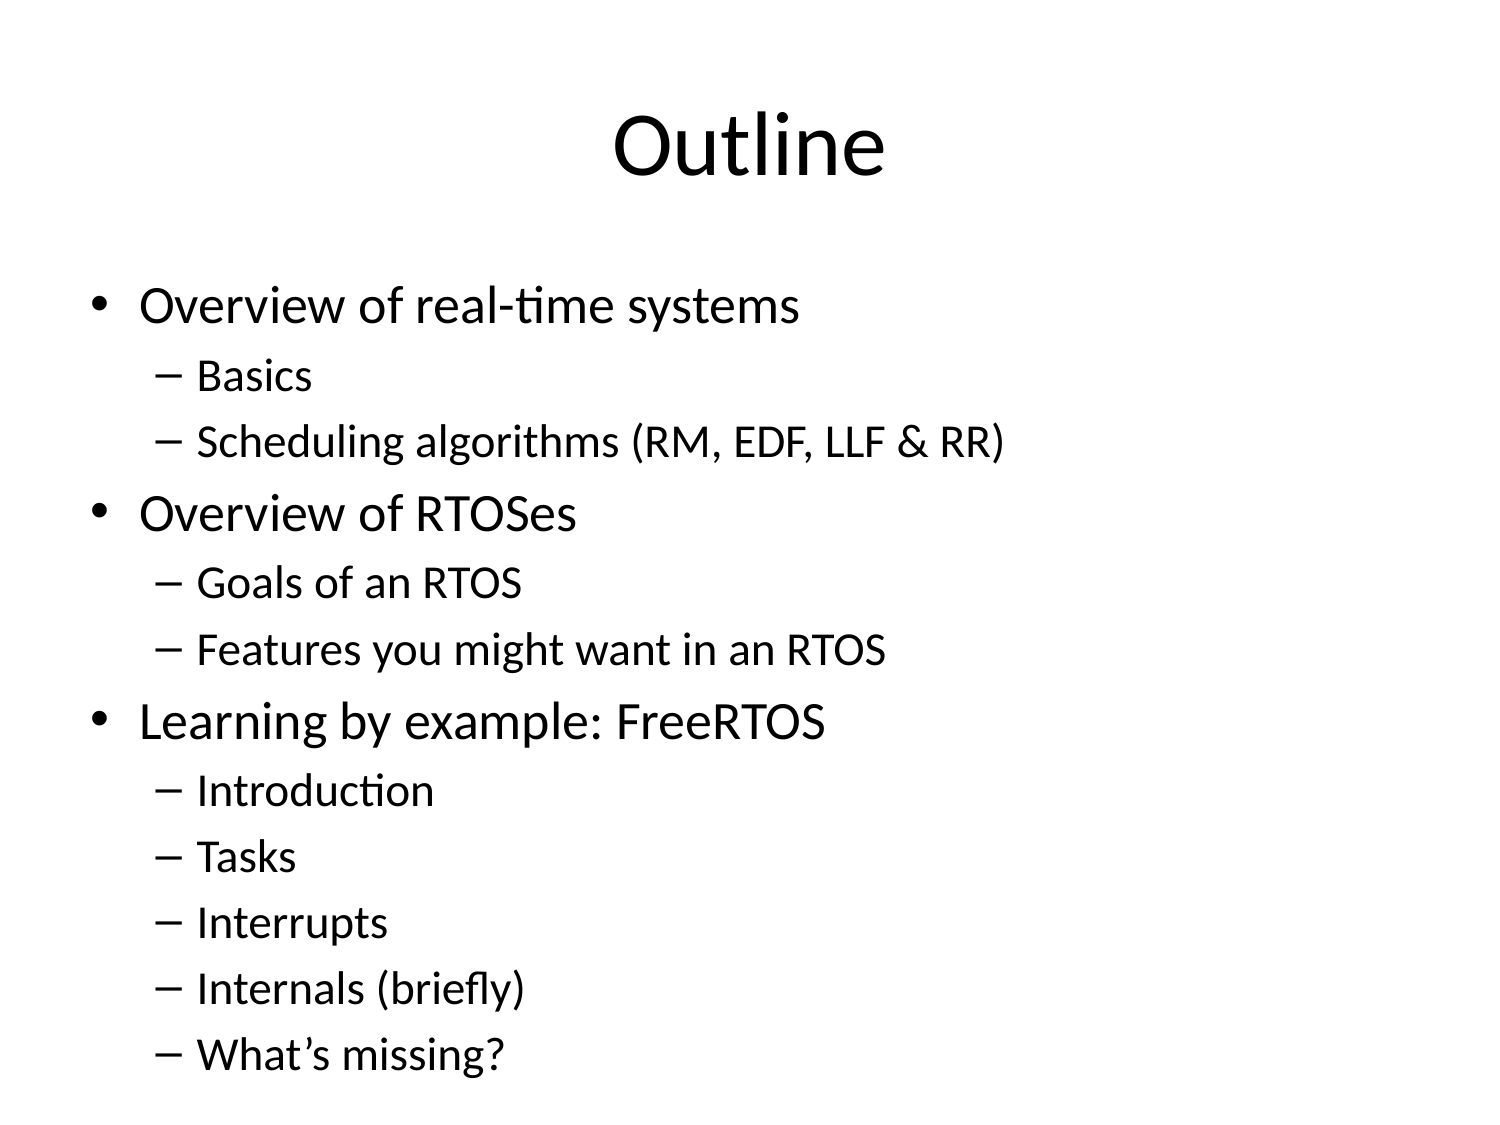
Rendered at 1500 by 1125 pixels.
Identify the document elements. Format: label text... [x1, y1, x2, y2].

list Overview of real-time systems Basics Scheduling algorithms (RM, EDF, LLF & RR) Overview of RTOSes Goals of an RTOS Features you might want in an RTOS Learning by example: FreeRTOS Introduction Tasks Interrupts Internals (briefly) What’s missing? [75, 262, 1425, 1088]
title Outline [75, 45, 1425, 233]
